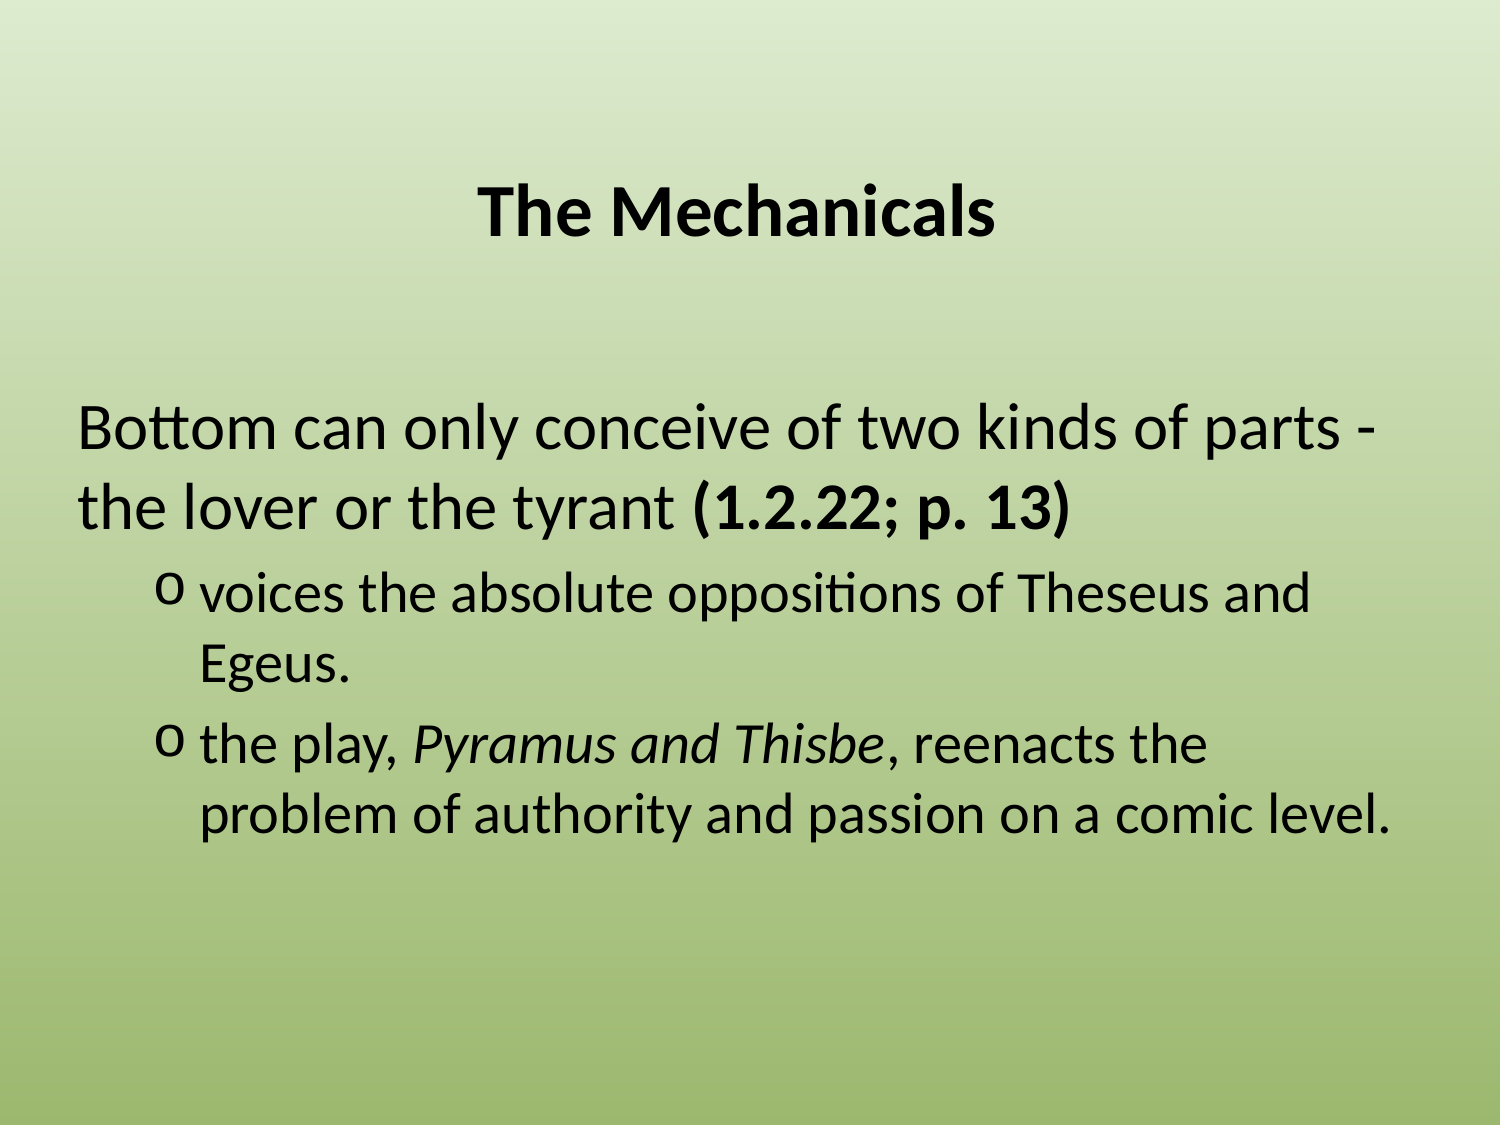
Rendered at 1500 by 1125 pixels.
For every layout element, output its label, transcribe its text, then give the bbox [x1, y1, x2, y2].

list Bottom can only conceive of two kinds of parts - the lover or the tyrant (1.2.22; p. 13) voices the absolute oppositions of Theseus and Egeus. the play, Pyramus and Thisbe, reenacts the problem of authority and passion on a comic level. [62, 375, 1413, 913]
title The Mechanicals [62, 112, 1413, 300]
